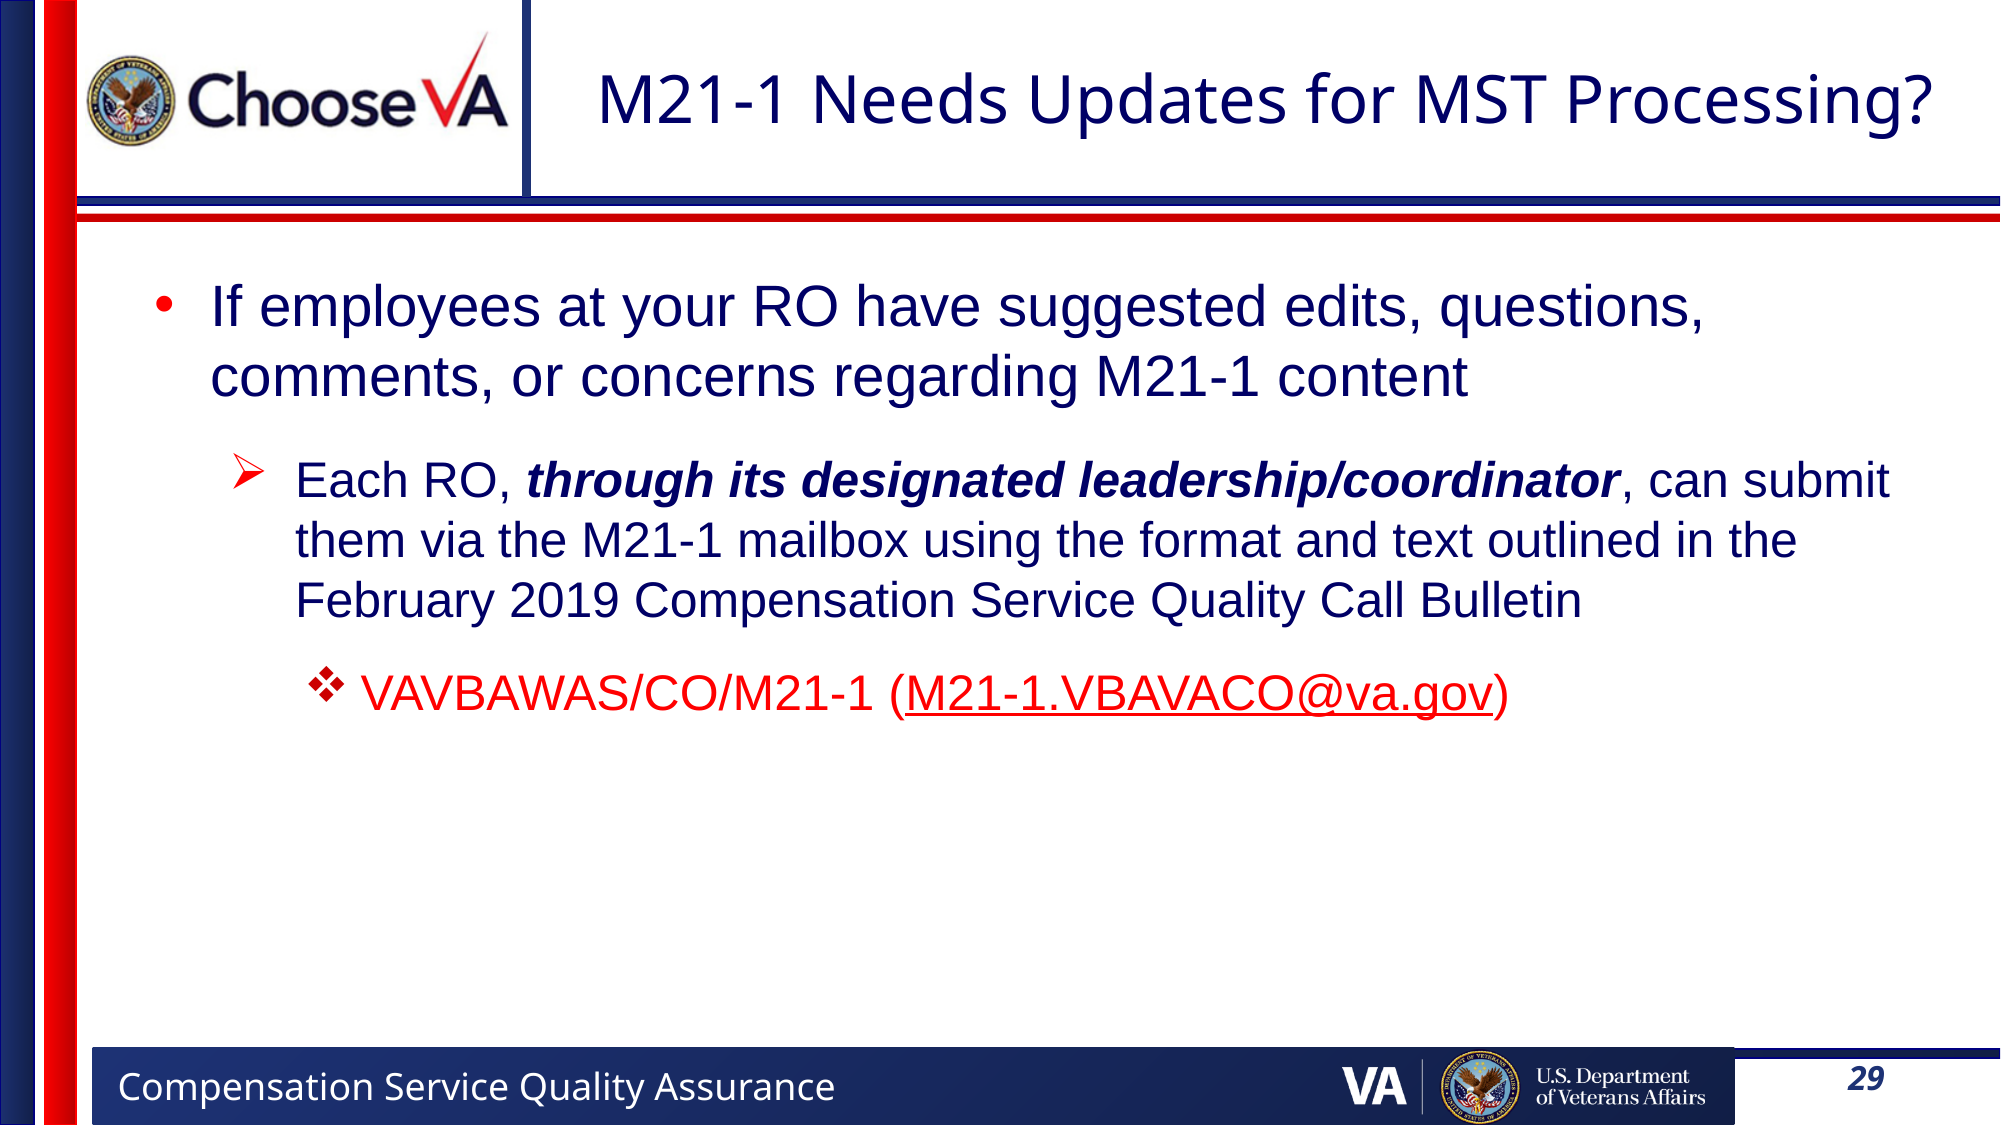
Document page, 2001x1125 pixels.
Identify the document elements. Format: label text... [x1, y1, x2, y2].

picture [1342, 1049, 1705, 1125]
picture [84, 15, 515, 157]
slide_number 29 [1733, 1042, 2000, 1118]
title M21-1 Needs Updates for MST Processing? [531, 0, 2000, 194]
list If employees at your RO have suggested edits, questions, comments, or concerns regarding M21-1 content Each RO, through its designated leadership/coordinator, can submit them via the M21-1 mailbox using the format and text outlined in the February 2019 Compensation Service Quality Call Bulletin VAVBAWAS/CO/M21-1 (M21-1.VBAVACO@va.gov) [138, 260, 1935, 1031]
